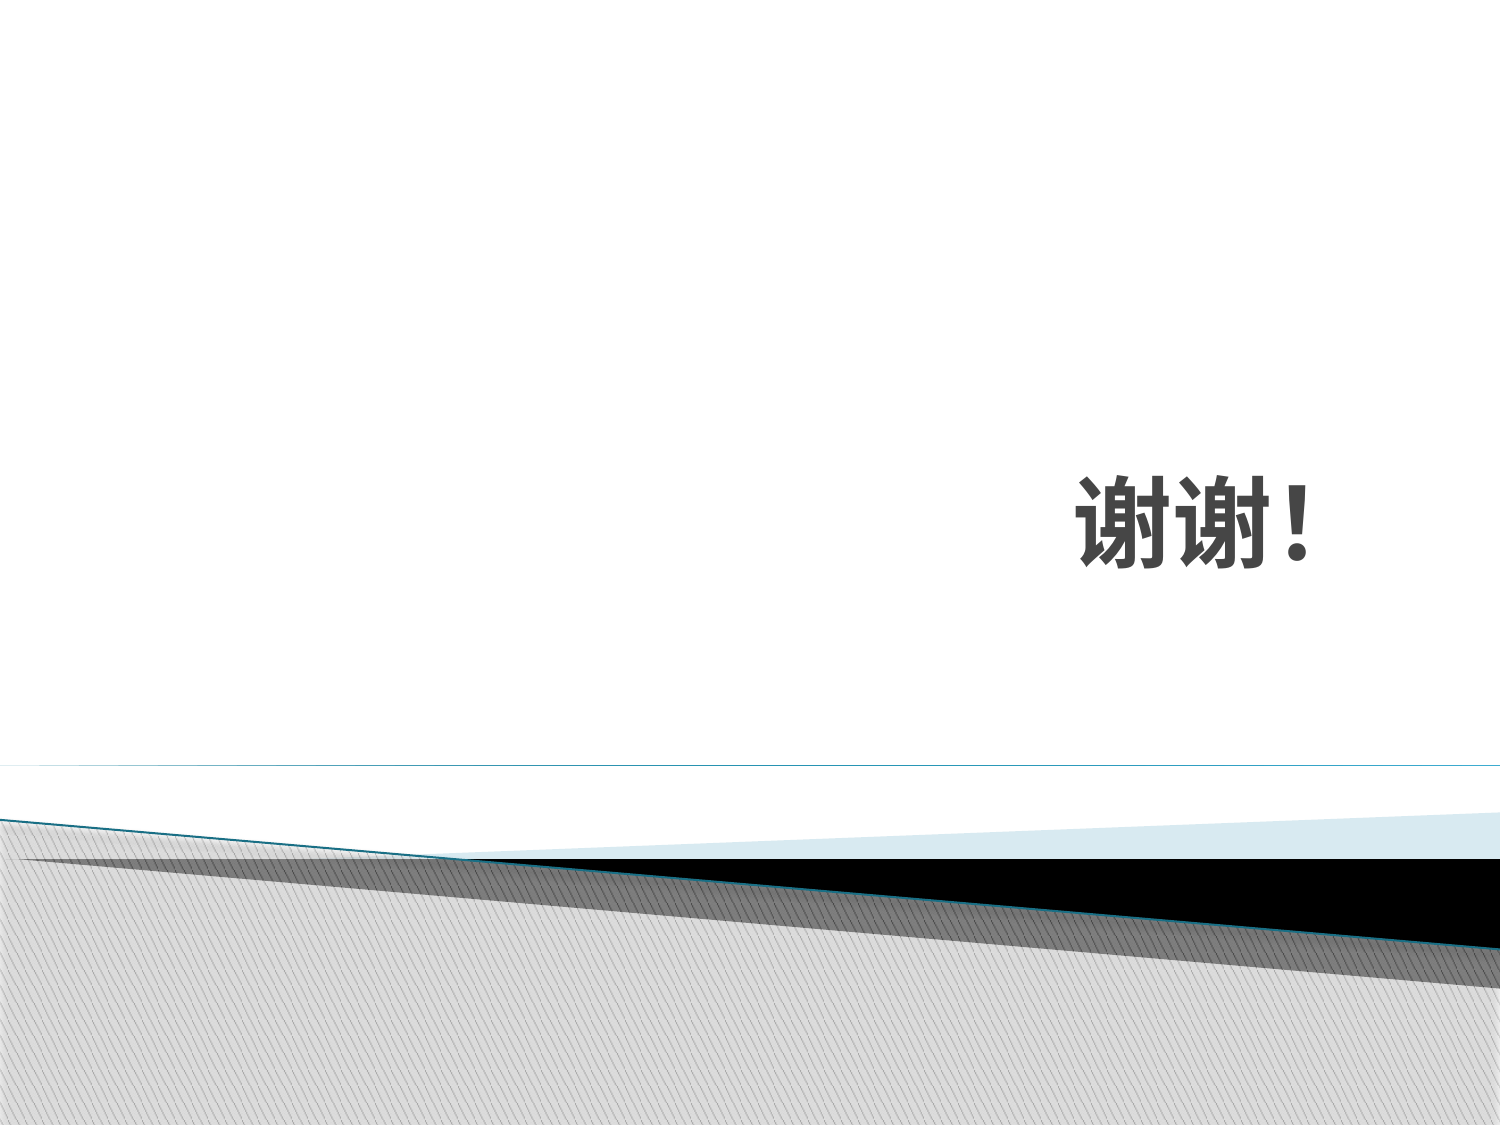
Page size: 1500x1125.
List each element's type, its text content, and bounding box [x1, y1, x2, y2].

picture [5, 859, 1500, 989]
title 谢谢！ [112, 287, 1388, 588]
